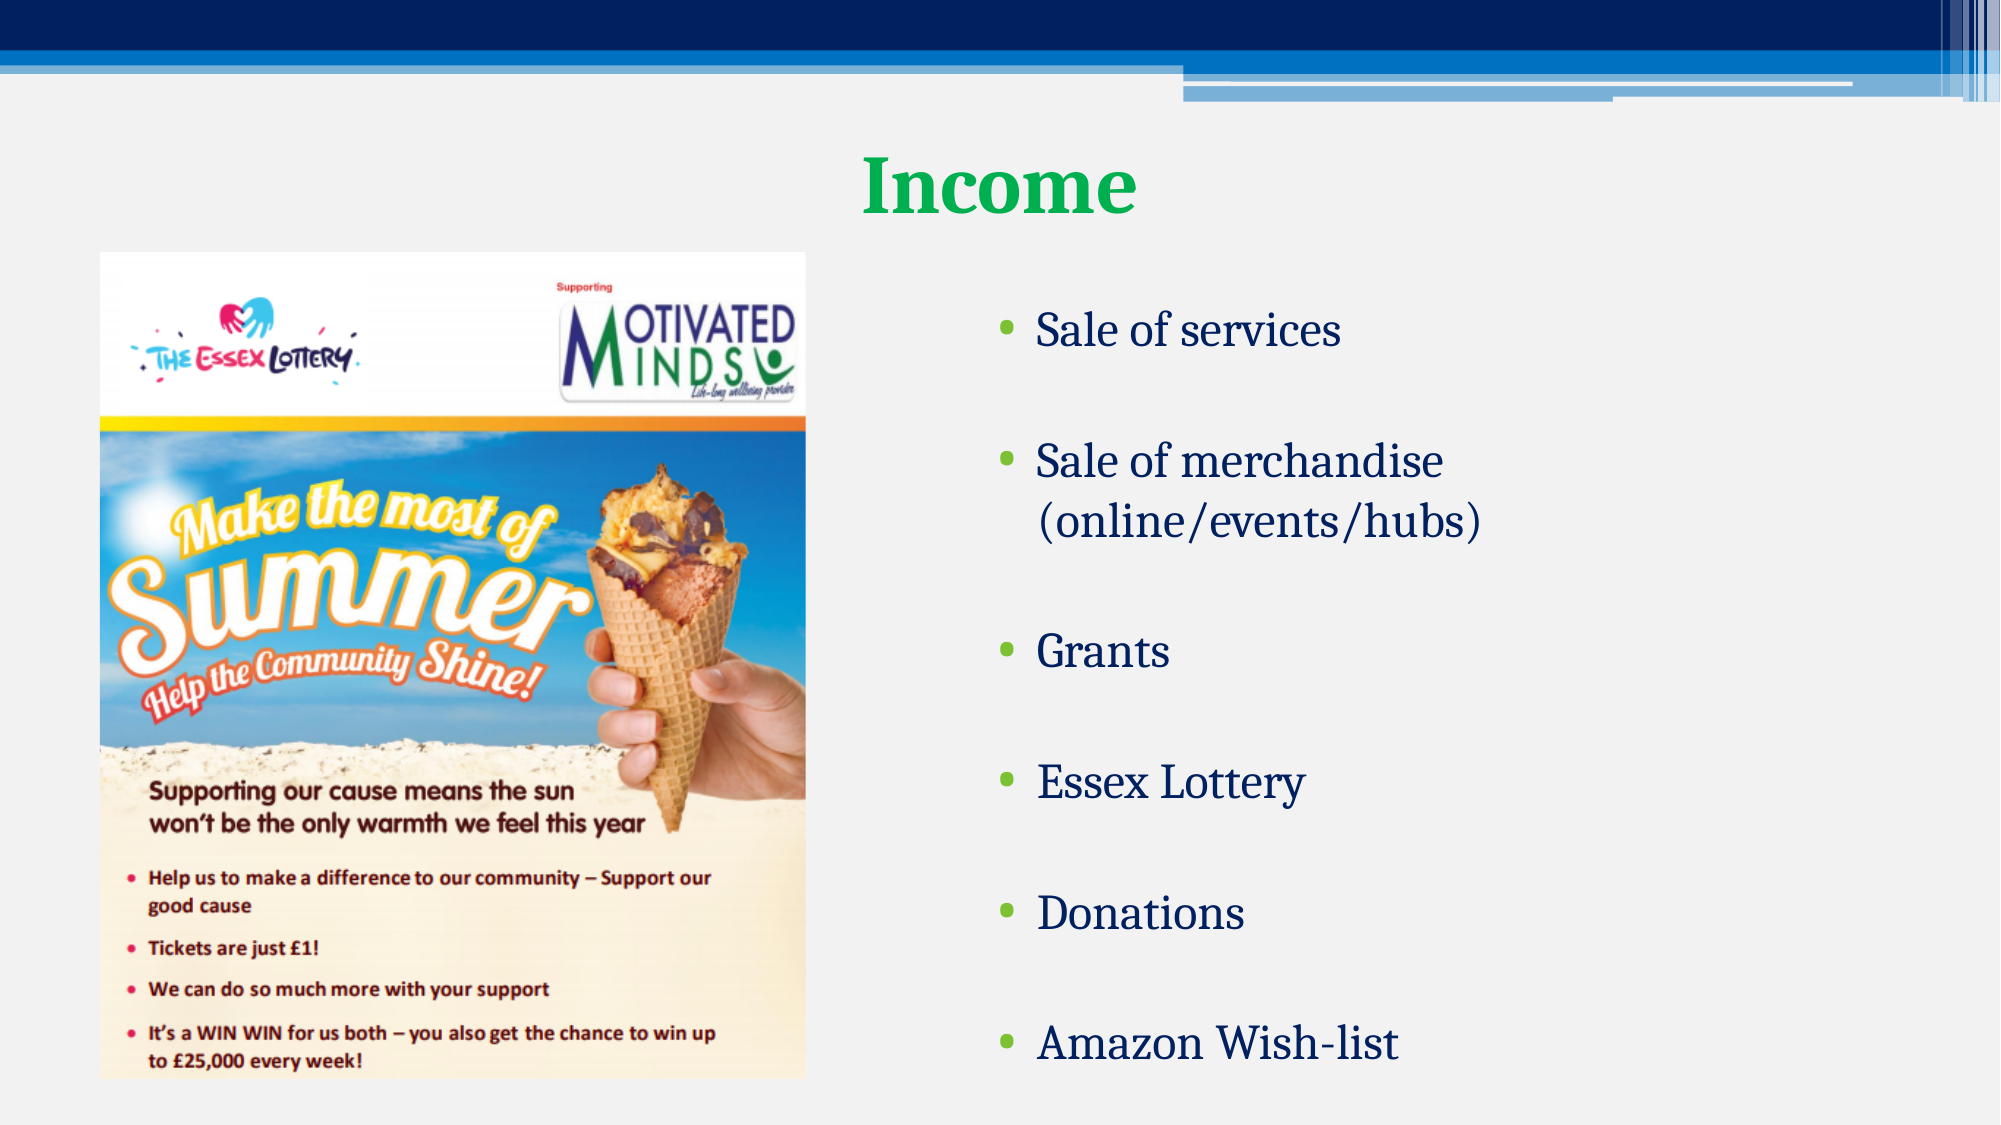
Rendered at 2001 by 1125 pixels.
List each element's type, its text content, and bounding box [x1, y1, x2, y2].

title Income [99, 93, 1900, 268]
list Sale of services Sale of merchandise (online/events/hubs) Grants Essex Lottery Donations Amazon Wish-list [966, 288, 1900, 1079]
picture [99, 252, 806, 1079]
